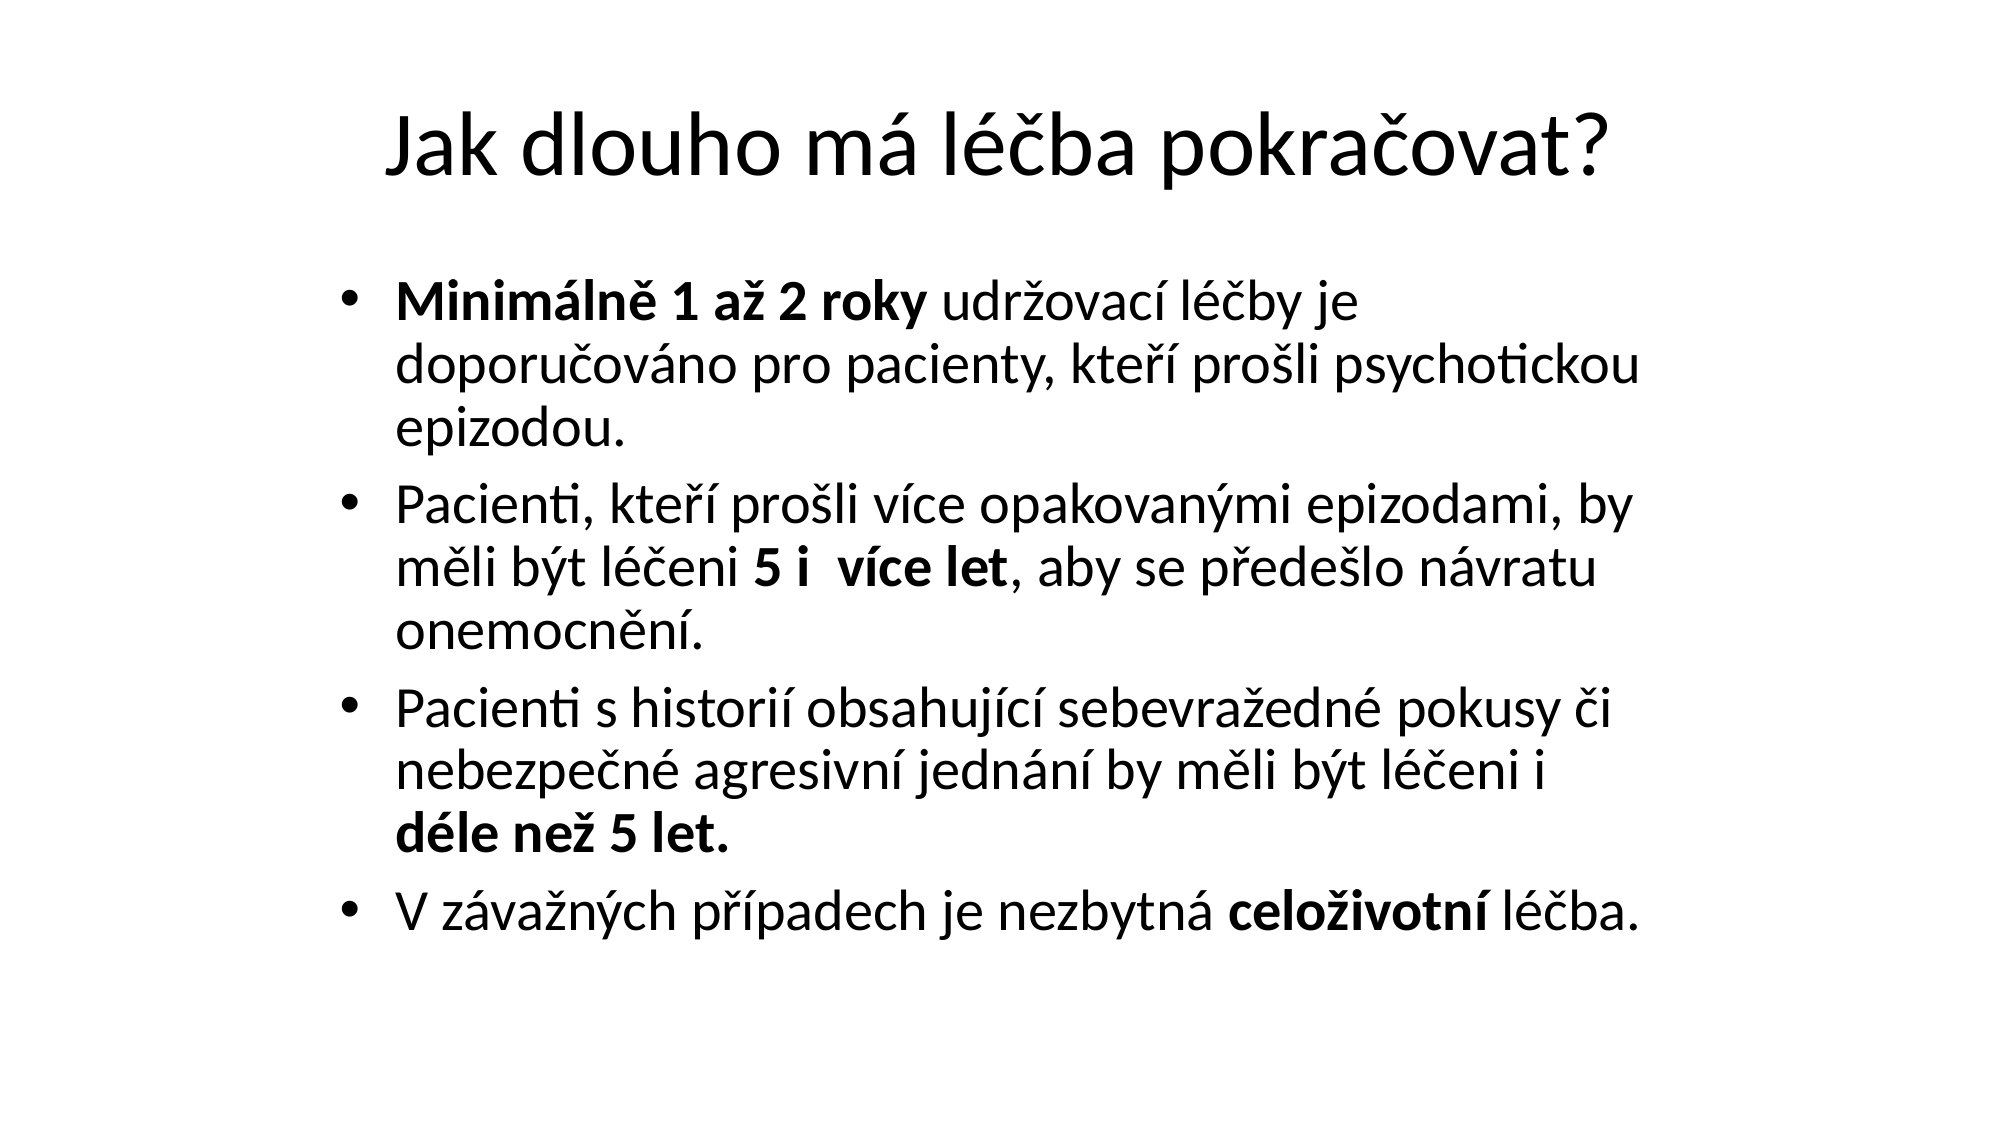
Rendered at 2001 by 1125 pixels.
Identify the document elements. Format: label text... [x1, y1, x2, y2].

text_box Jak dlouho má léčba pokračovat? [324, 45, 1675, 233]
text_box Minimálně 1 až 2 roky udržovací léčby je doporučováno pro pacienty, kteří prošli psychotickou epizodou. Pacienti, kteří prošli více opakovanými epizodami, by měli být léčeni 5 i více let, aby se předešlo návratu onemocnění. Pacienti s historií obsahující sebevražedné pokusy či nebezpečné agresivní jednání by měli být léčeni i déle než 5 let. V závažných případech je nezbytná celoživotní léčba. [324, 262, 1675, 1005]
